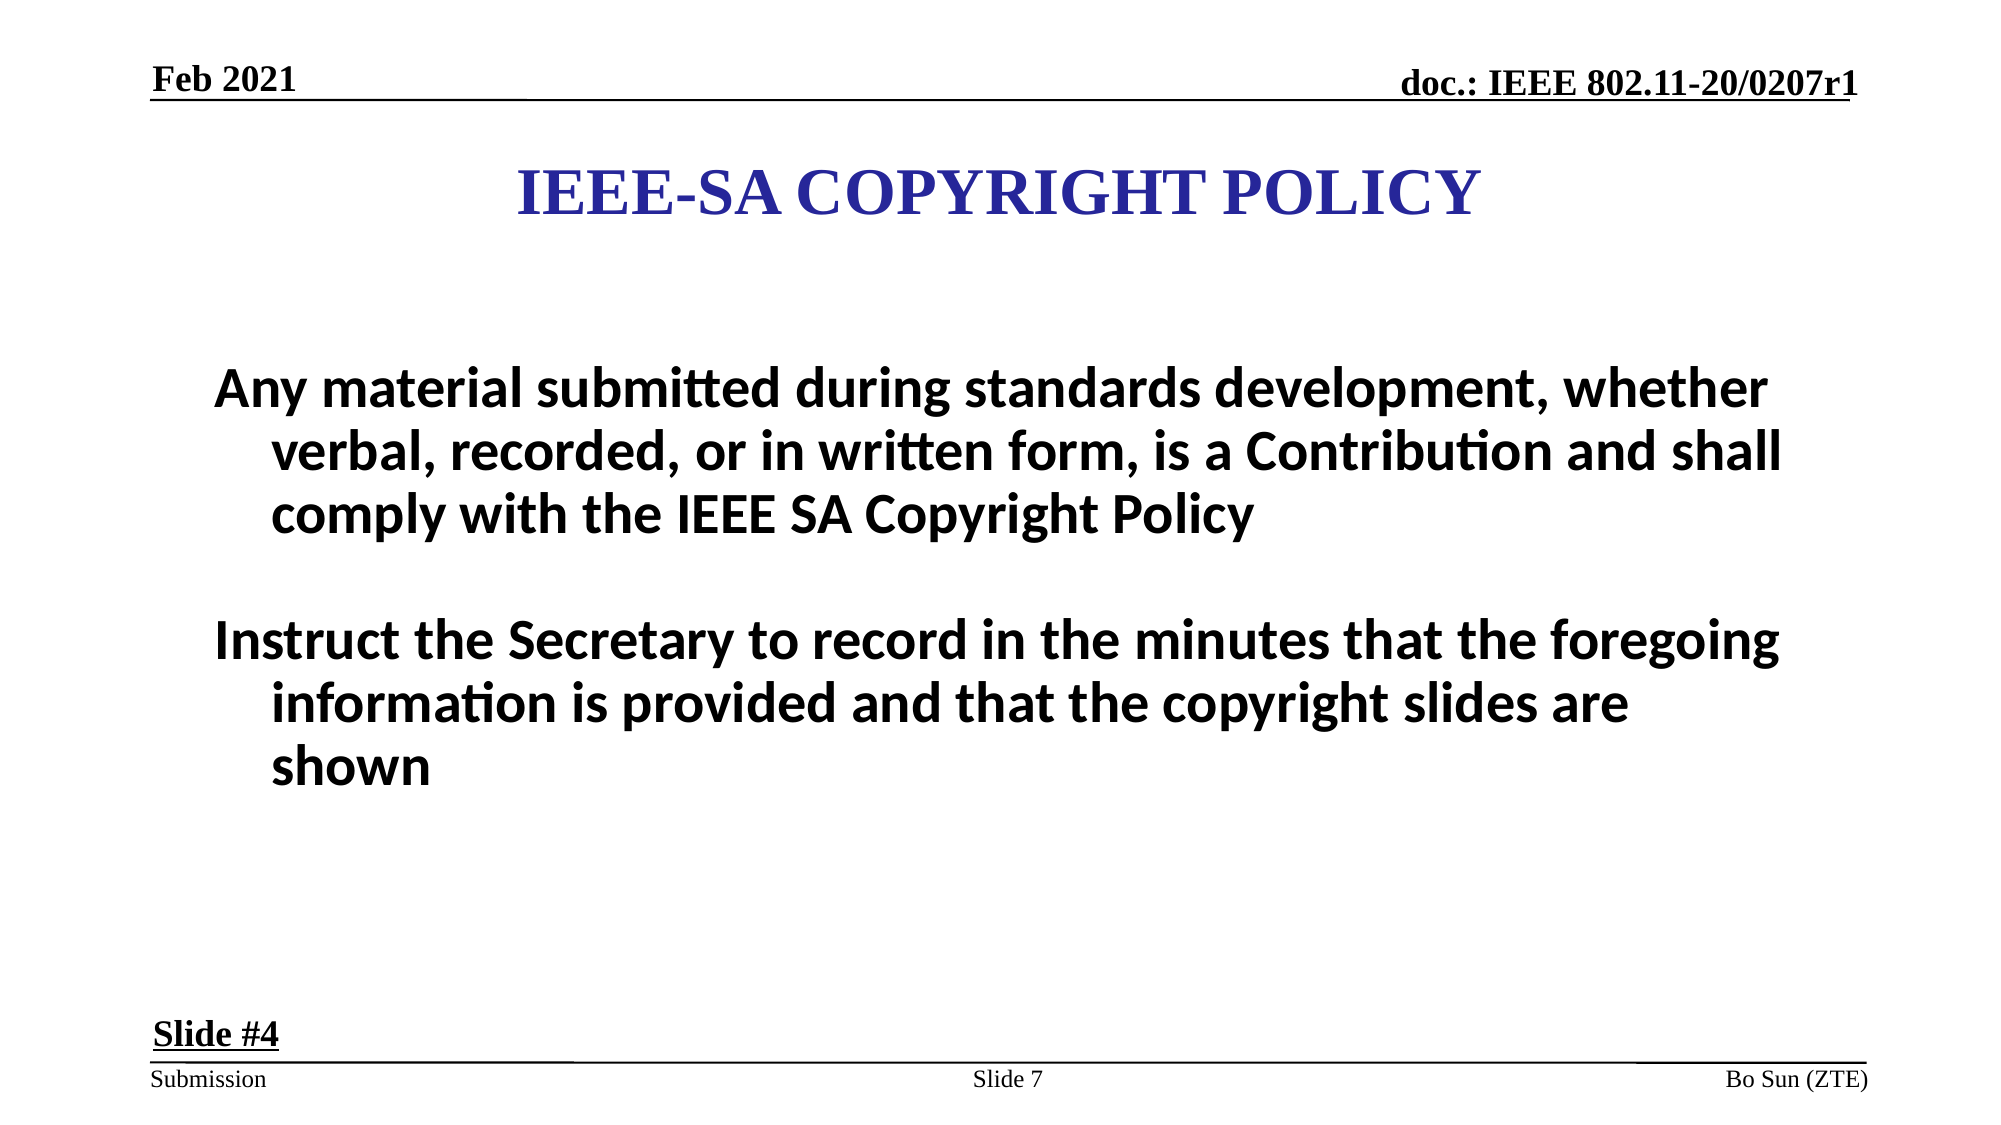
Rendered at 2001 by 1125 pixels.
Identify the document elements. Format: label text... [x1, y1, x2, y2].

text_box Slide #4 [138, 1002, 295, 1062]
footer Bo Sun (ZTE) [1171, 1061, 1869, 1093]
text_box IEEE-SA COPYRIGHT POLICY [362, 100, 1638, 276]
text_box Any material submitted during standards development, whether verbal, recorded, or in written form, is a Contribution and shall comply with the IEEE SA Copyright Policy Instruct the Secretary to record in the minutes that the foregoing information is provided and that the copyright slides are shown [200, 350, 1800, 913]
slide_number Slide 7 [949, 1061, 1067, 1123]
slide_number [152, 54, 563, 100]
